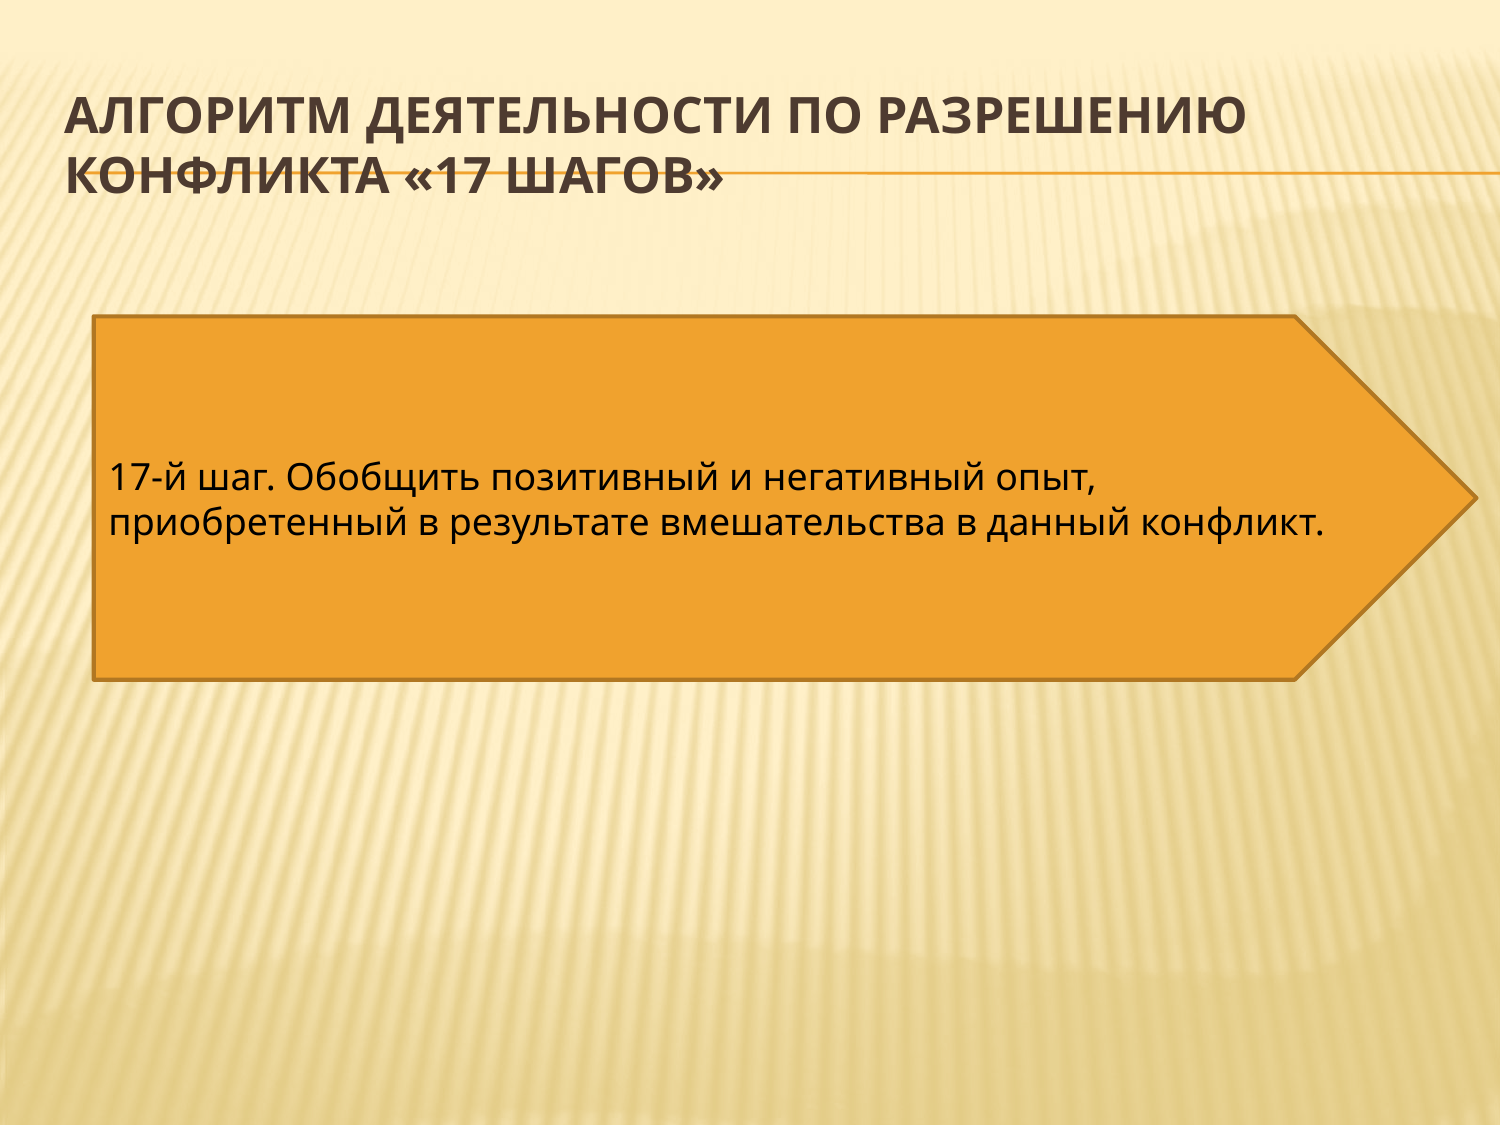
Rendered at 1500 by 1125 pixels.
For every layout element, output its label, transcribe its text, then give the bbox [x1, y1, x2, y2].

title Алгоритм деятельности по разрешению конфликта «17 шагов» [50, 75, 1475, 213]
text_box 17-й шаг. Обобщить позитивный и негативный опыт, приобретенный в результате вмешательства в данный конфликт. [91, 314, 1479, 682]
